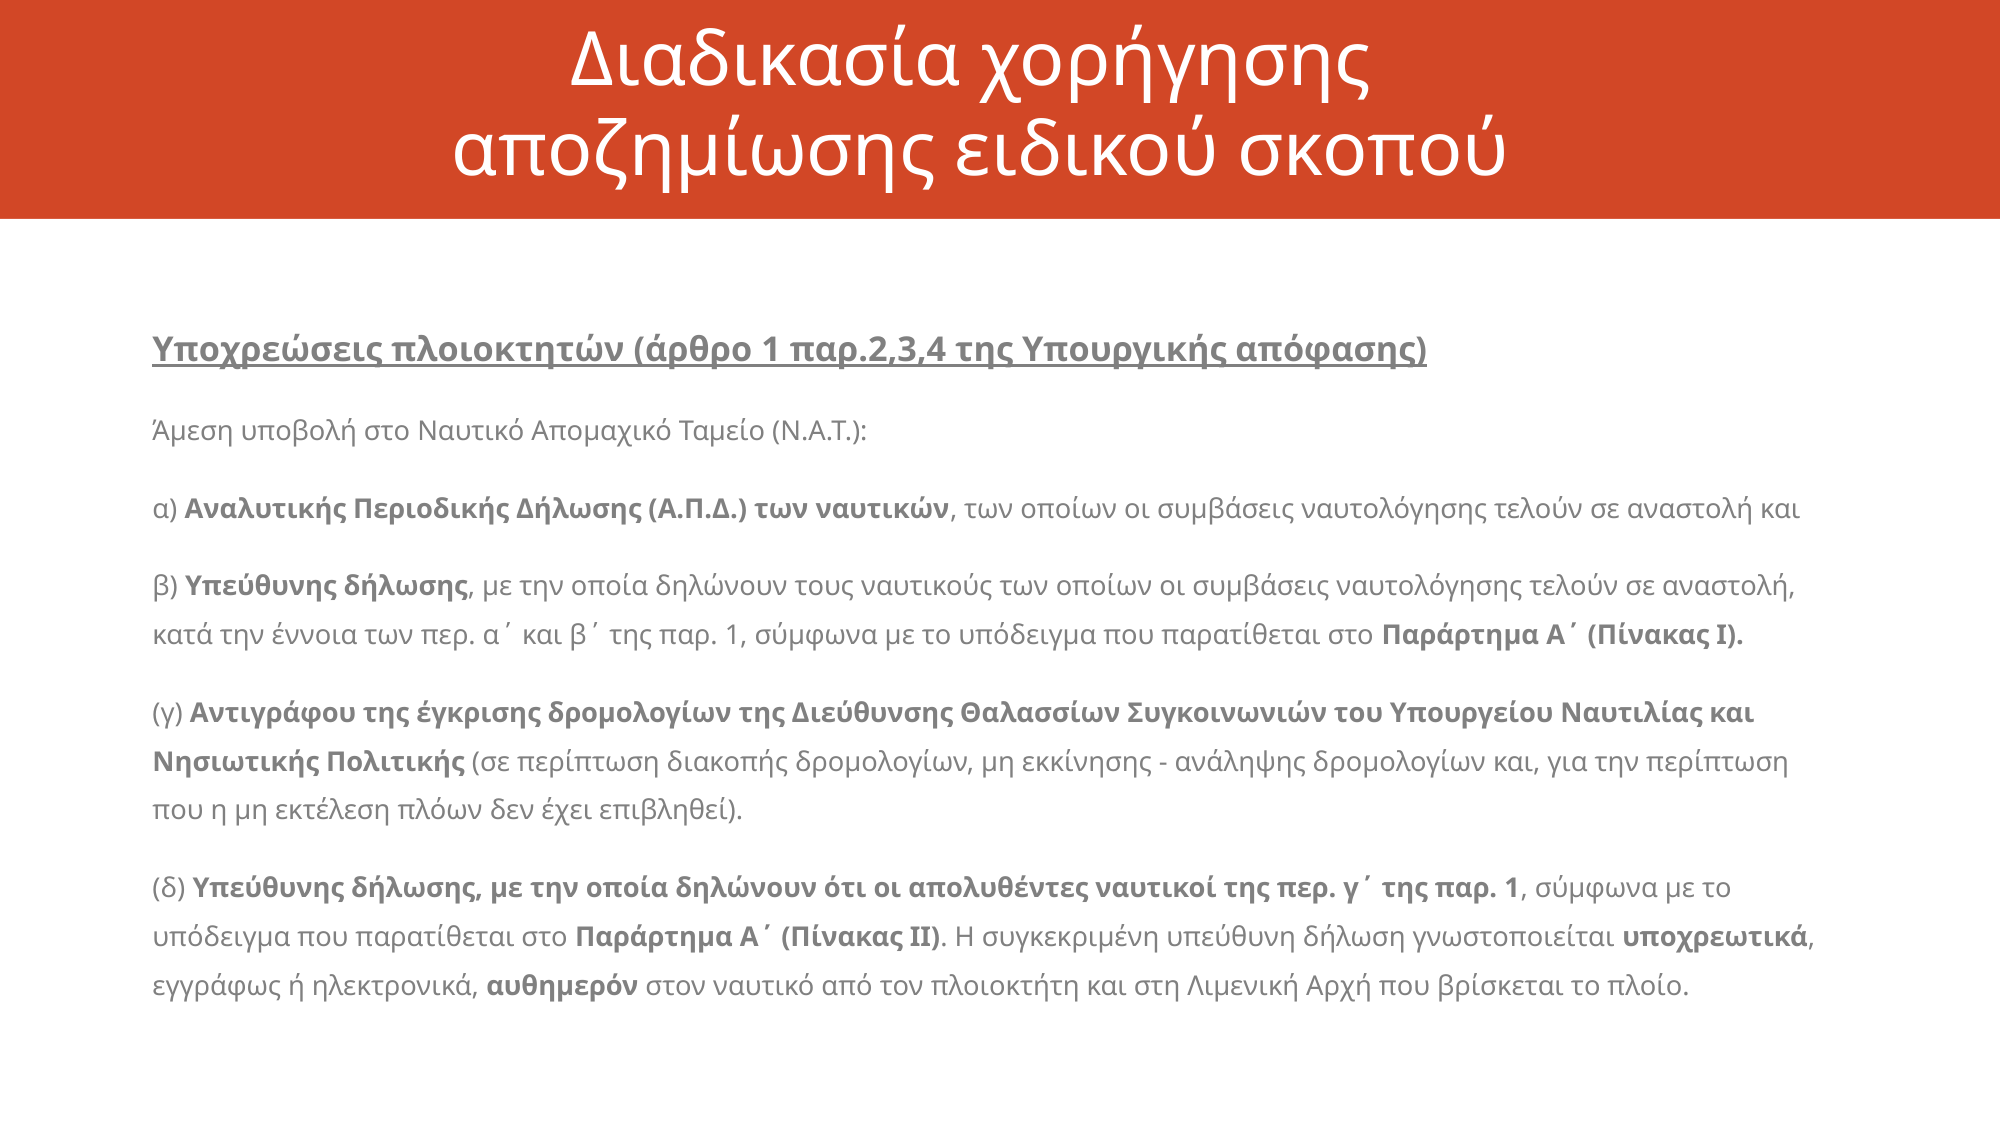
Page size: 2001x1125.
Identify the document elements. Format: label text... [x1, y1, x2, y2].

list Υποχρεώσεις πλοιοκτητών (άρθρο 1 παρ.2,3,4 της Υπουργικής απόφασης) Άμεση υποβολή στο Ναυτικό Απομαχικό Ταμείο (Ν.Α.Τ.): α) Αναλυτικής Περιοδικής Δήλωσης (Α.Π.Δ.) των ναυτικών, των οποίων οι συμβάσεις ναυτολόγησης τελούν σε αναστολή και β) Υπεύθυνης δήλωσης, με την οποία δηλώνουν τους ναυτικούς των οποίων οι συμβάσεις ναυτολόγησης τελούν σε αναστολή, κατά την έννοια των περ. α΄ και β΄ της παρ. 1, σύμφωνα με το υπόδειγμα που παρατίθεται στο Παράρτημα Α΄ (Πίνακας Ι). (γ) Αντιγράφου της έγκρισης δρομολογίων της Διεύθυνσης Θαλασσίων Συγκοινωνιών του Υπουργείου Ναυτιλίας και Νησιωτικής Πολιτικής (σε περίπτωση διακοπής δρομολογίων, μη εκκίνησης - ανάληψης δρομολογίων και, για την περίπτωση που η μη εκτέλεση πλόων δεν έχει επιβληθεί). (δ) Υπεύθυνης δήλωσης, με την οποία δηλώνουν ότι οι απολυθέντες ναυτικοί της περ. γ΄ της παρ. 1, σύμφωνα με το υπόδειγμα που παρατίθεται στο Παράρτημα Α΄ (Πίνακας ΙΙ). Η συγκεκριμένη υπεύθυνη δήλωση γνωστοποιείται υποχρεωτικά, εγγράφως ή ηλεκτρονικά, αυθημερόν στον ναυτικό από τον πλοιοκτήτη και στη Λιμενική Αρχή που βρίσκεται το πλοίο. [137, 299, 1863, 1014]
title Διαδικασία χορήγησης αποζημίωσης ειδικού σκοπού [99, 0, 1863, 199]
